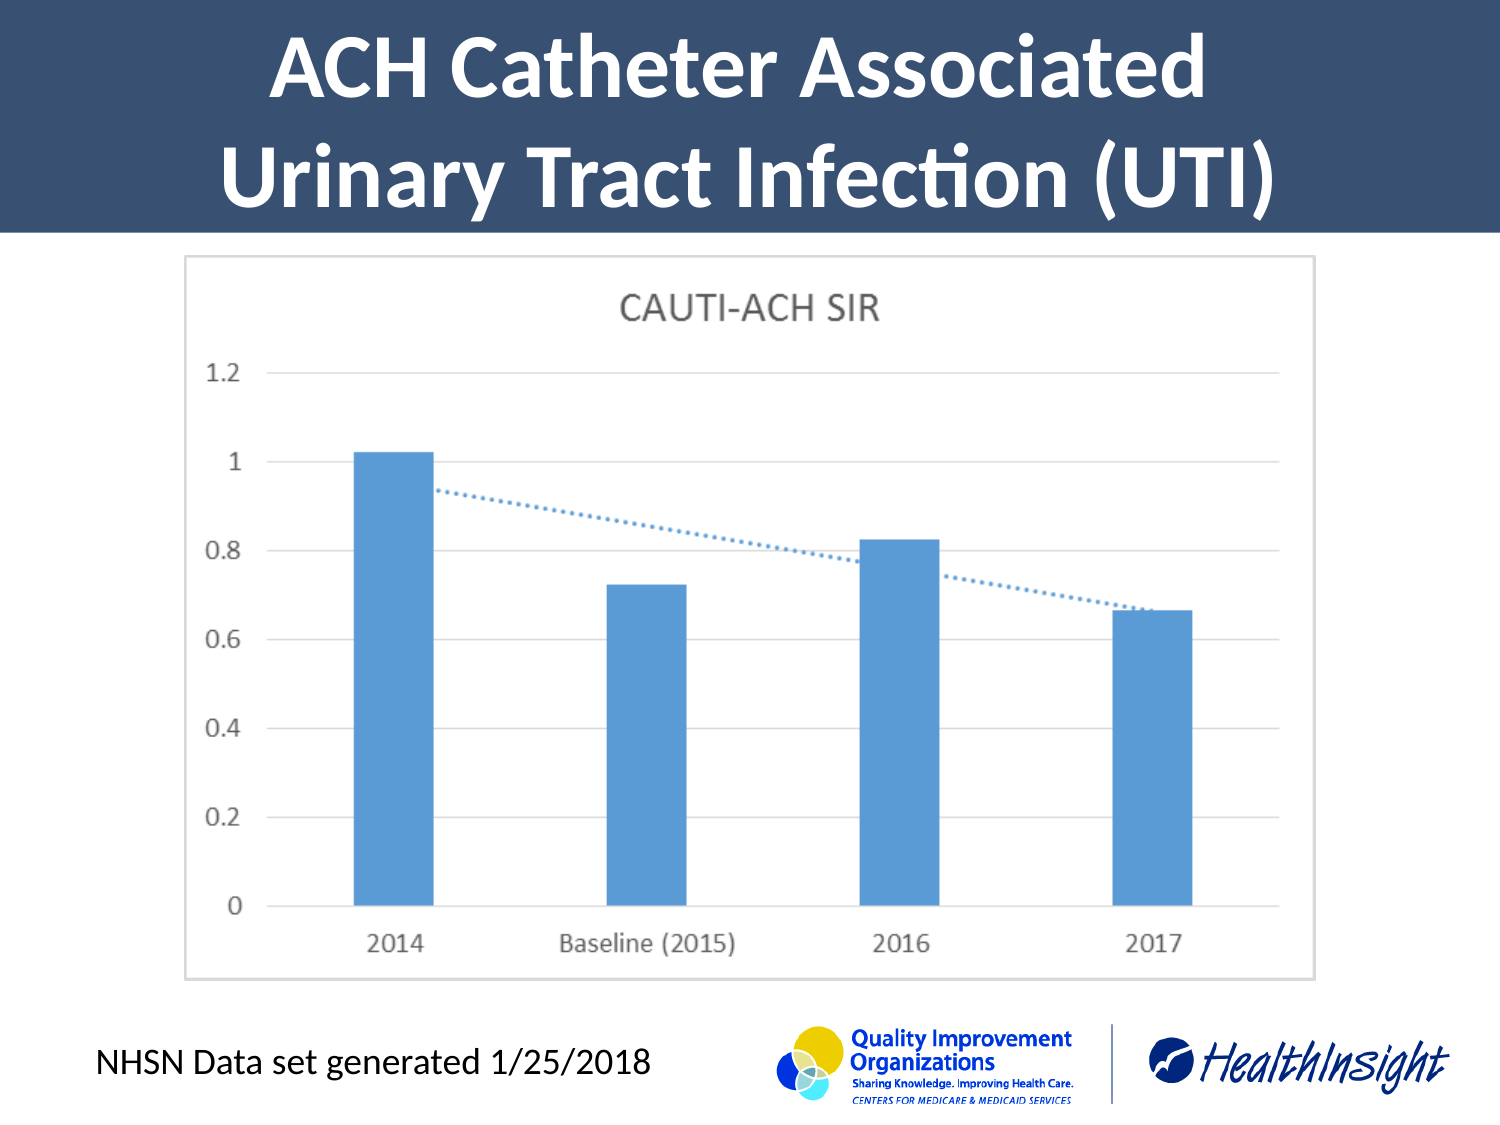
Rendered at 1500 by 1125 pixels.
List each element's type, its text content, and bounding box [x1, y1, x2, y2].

title ACH Catheter Associated Urinary Tract Infection (UTI) [0, 0, 1500, 233]
picture [183, 255, 1317, 982]
picture [774, 1024, 1450, 1104]
text_box NHSN Data set generated 1/25/2018 [80, 1029, 686, 1090]
